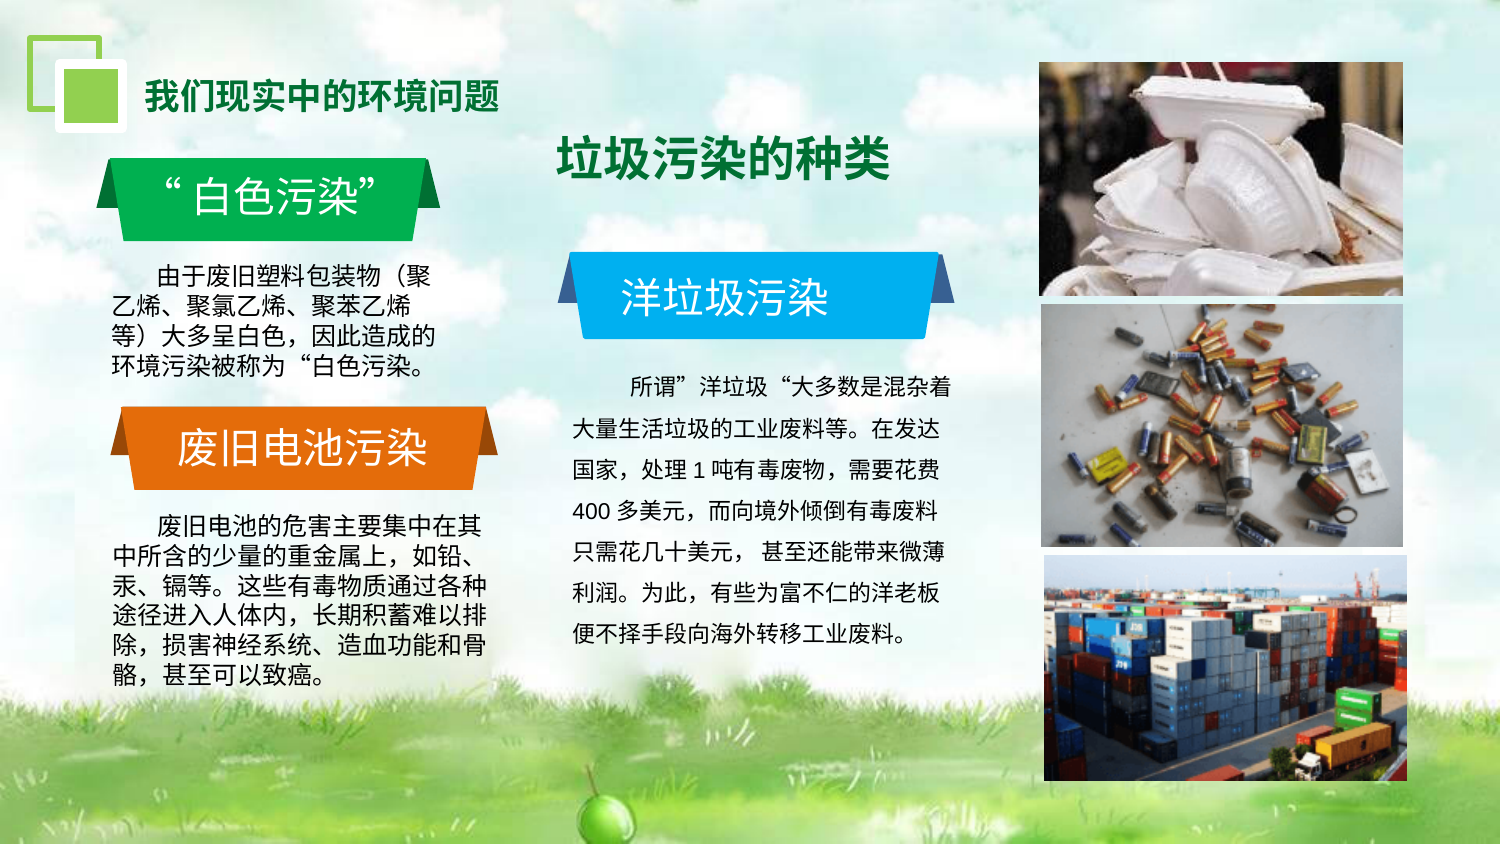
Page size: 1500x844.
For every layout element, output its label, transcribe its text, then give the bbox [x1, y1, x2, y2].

text_box 所谓”洋垃圾“大多数是混杂着大量生活垃圾的工业废料等。在发达国家，处理1吨有毒废物，需要花费400多美元，而向境外倾倒有毒废料只需花几十美元， 甚至还能带来微薄利润。为此，有些为富不仁的洋老板便不择手段向海外转移工业废料。 [557, 351, 970, 695]
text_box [557, 253, 955, 338]
text_box [481, 409, 500, 458]
text_box 垃圾污染的种类 [540, 121, 963, 194]
picture [0, 0, 1500, 844]
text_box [96, 157, 441, 242]
text_box [118, 404, 489, 493]
text_box 废旧电池的危害主要集中在其中所含的少量的重金属上，如铅、汞、镉等。这些有毒物质通过各种途径进入人体内，长期积蓄难以排除，损害神经系统、造血功能和骨骼，甚至可以致癌。 [97, 502, 517, 724]
text_box [108, 411, 126, 458]
text_box 由于废旧塑料包装物（聚乙烯、聚氯乙烯、聚苯乙烯等）大多呈白色，因此造成的环境污染被称为“白色污染。 [96, 253, 464, 388]
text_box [29, 38, 123, 129]
text_box 废旧电池污染 [162, 414, 476, 480]
text_box 我们现实中的环境问题 [130, 67, 516, 125]
